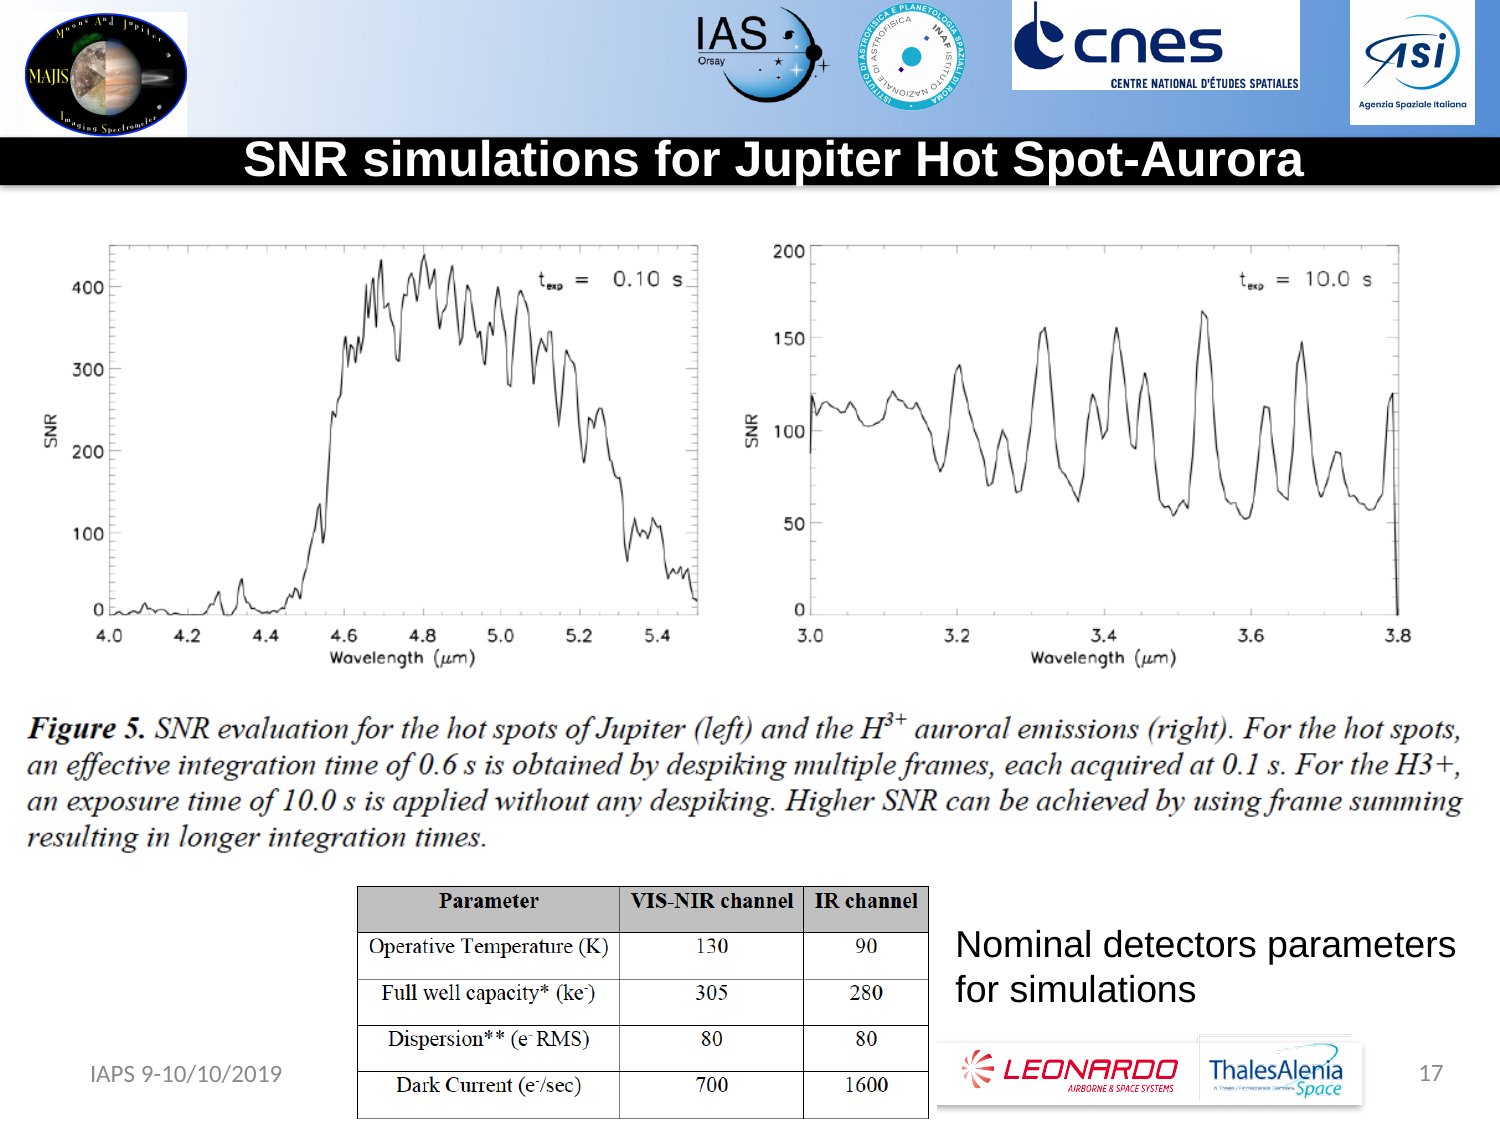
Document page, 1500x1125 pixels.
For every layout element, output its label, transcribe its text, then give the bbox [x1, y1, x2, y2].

picture [962, 1050, 1178, 1092]
slide_number 17 [1371, 1041, 1459, 1101]
picture [1196, 1033, 1352, 1101]
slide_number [75, 1042, 344, 1103]
picture [1350, 0, 1475, 125]
picture [687, 0, 988, 118]
picture [349, 876, 937, 1125]
text_box Nominal detectors parameters for simulations [941, 912, 1472, 1018]
picture [0, 199, 1500, 869]
text_box SNR simulations for Jupiter Hot Spot-Aurora [228, 118, 1320, 194]
picture [1012, 0, 1300, 90]
